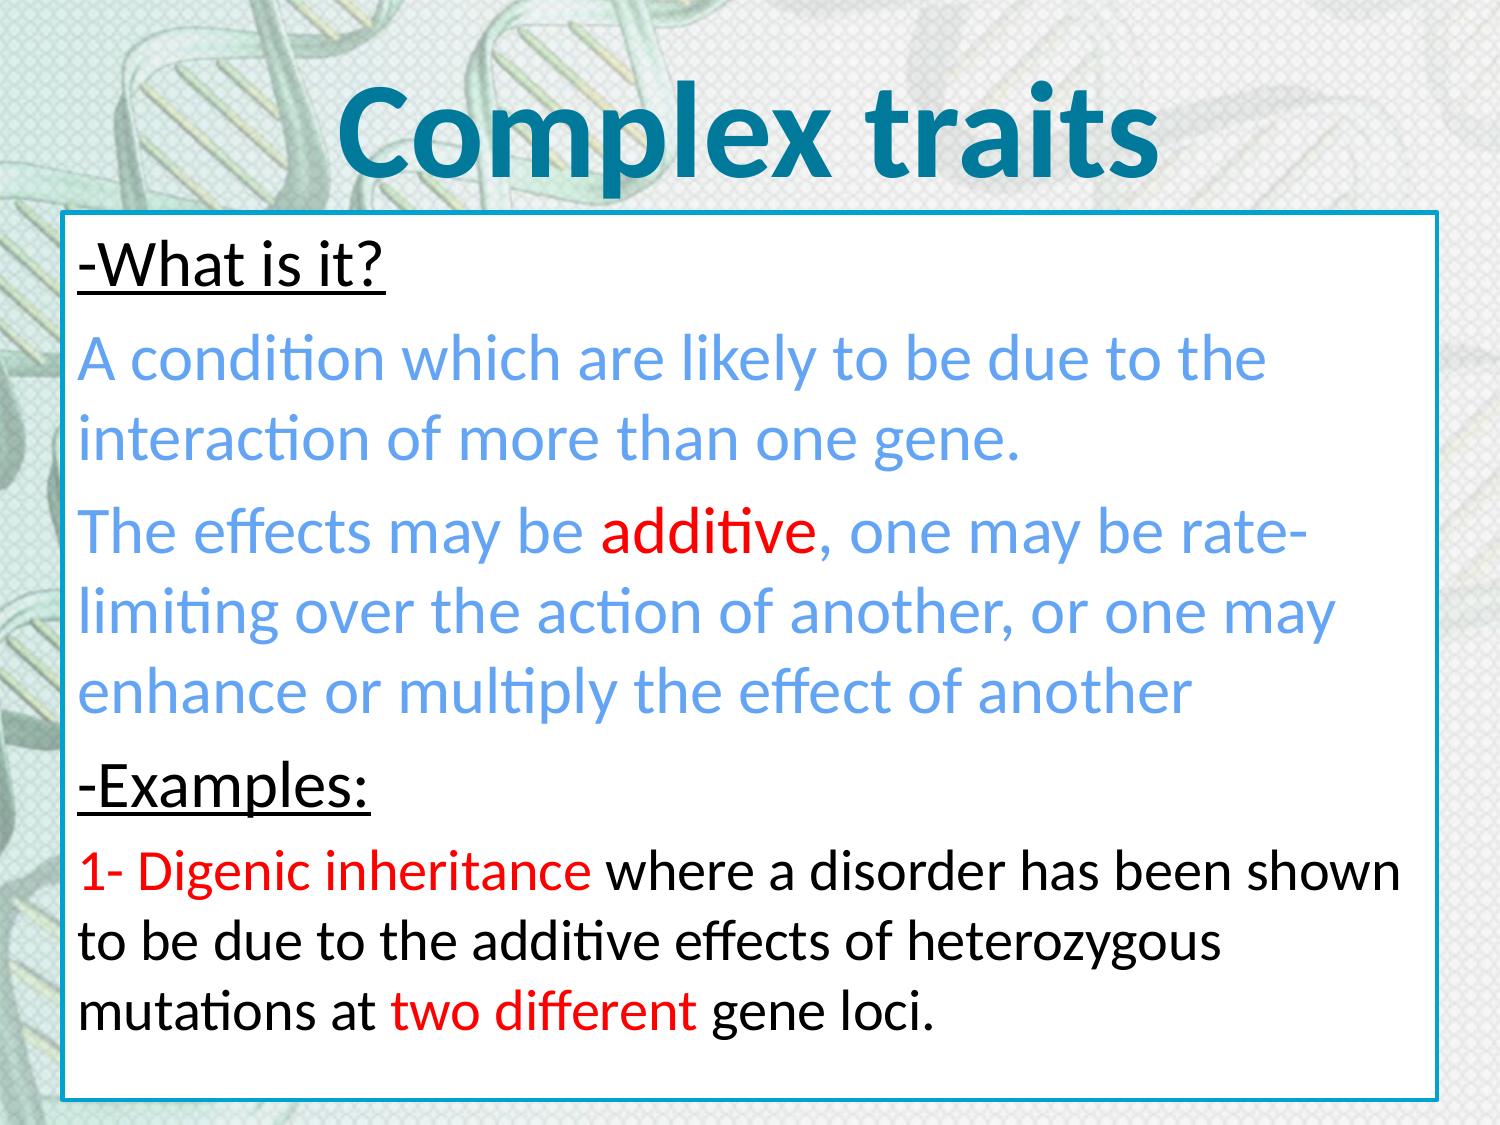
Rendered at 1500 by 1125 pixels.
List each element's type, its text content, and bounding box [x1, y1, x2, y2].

title Complex traits [75, 24, 1425, 210]
list -What is it? A condition which are likely to be due to the interaction of more than one gene. The effects may be additive, one may be rate-limiting over the action of another, or one may enhance or multiply the effect of another -Examples: 1- Digenic inheritance where a disorder has been shown to be due to the additive effects of heterozygous mutations at two different gene loci. [60, 210, 1439, 1102]
